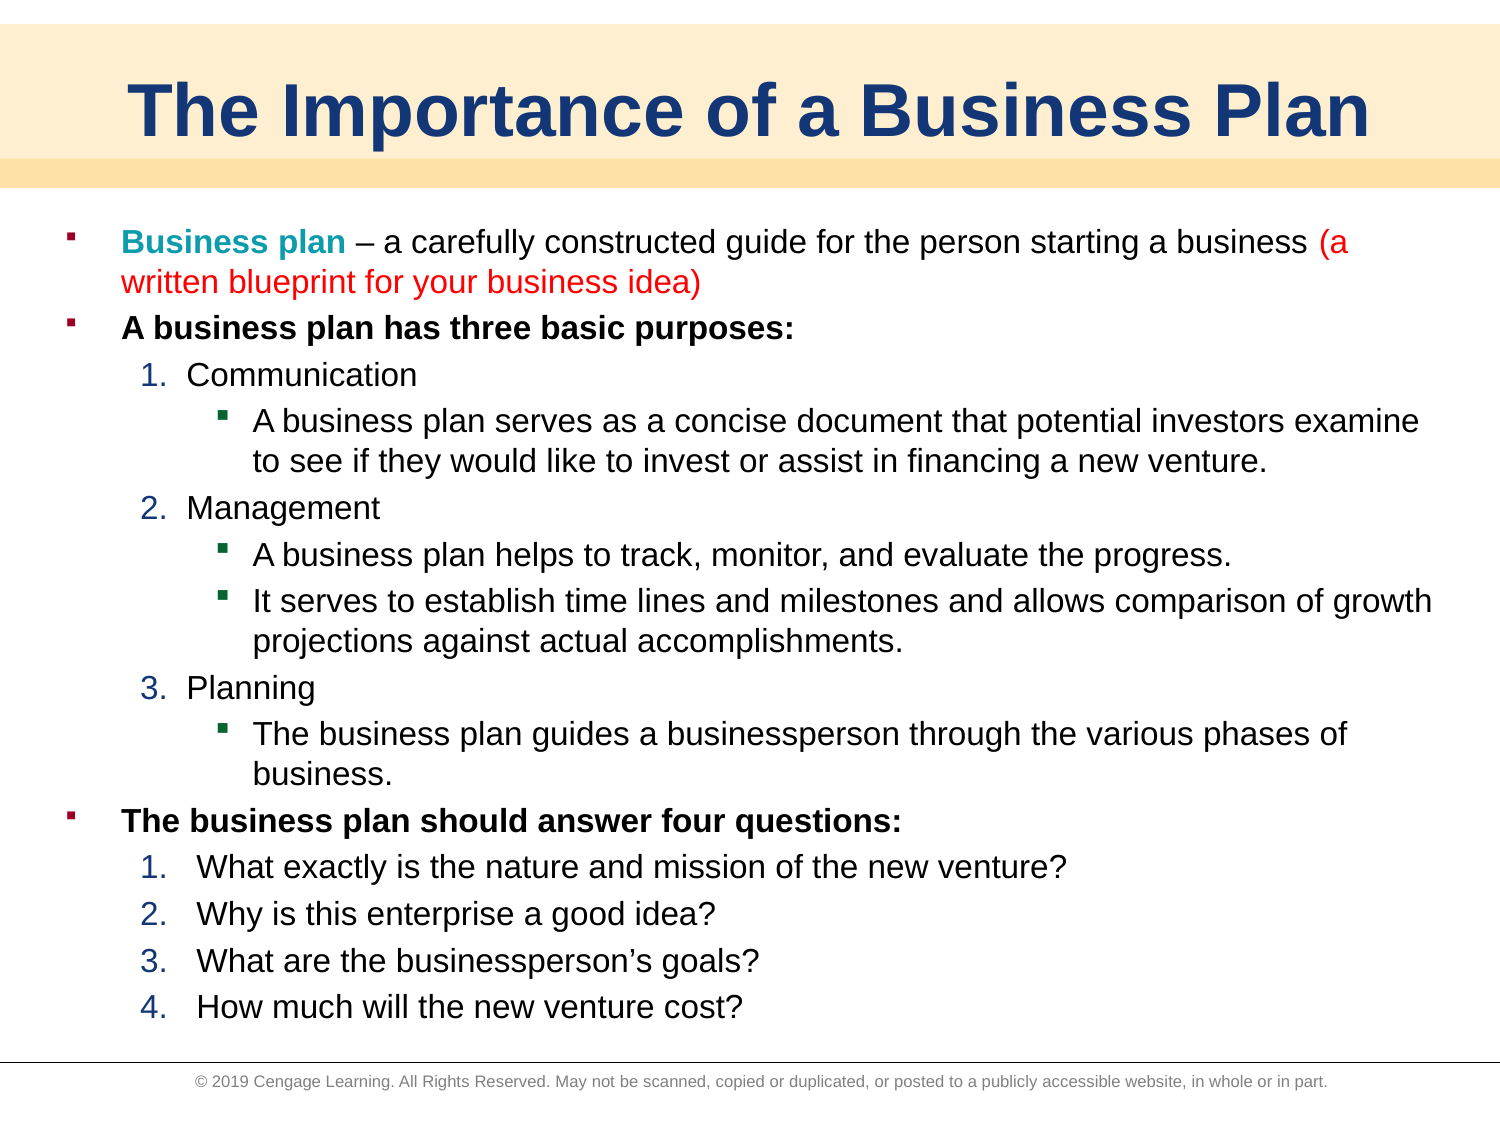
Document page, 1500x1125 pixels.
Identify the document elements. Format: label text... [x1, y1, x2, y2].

title The Importance of a Business Plan [74, 24, 1426, 188]
list Business plan – a carefully constructed guide for the person starting a business (a written blueprint for your business idea) A business plan has three basic purposes: Communication A business plan serves as a concise document that potential investors examine to see if they would like to invest or assist in financing a new venture. Management A business plan helps to track, monitor, and evaluate the progress. It serves to establish time lines and milestones and allows comparison of growth projections against actual accomplishments. Planning The business plan guides a businessperson through the various phases of business. The business plan should answer four questions: What exactly is the nature and mission of the new venture? Why is this enterprise a good idea? What are the businessperson’s goals? How much will the new venture cost? [49, 212, 1451, 1013]
